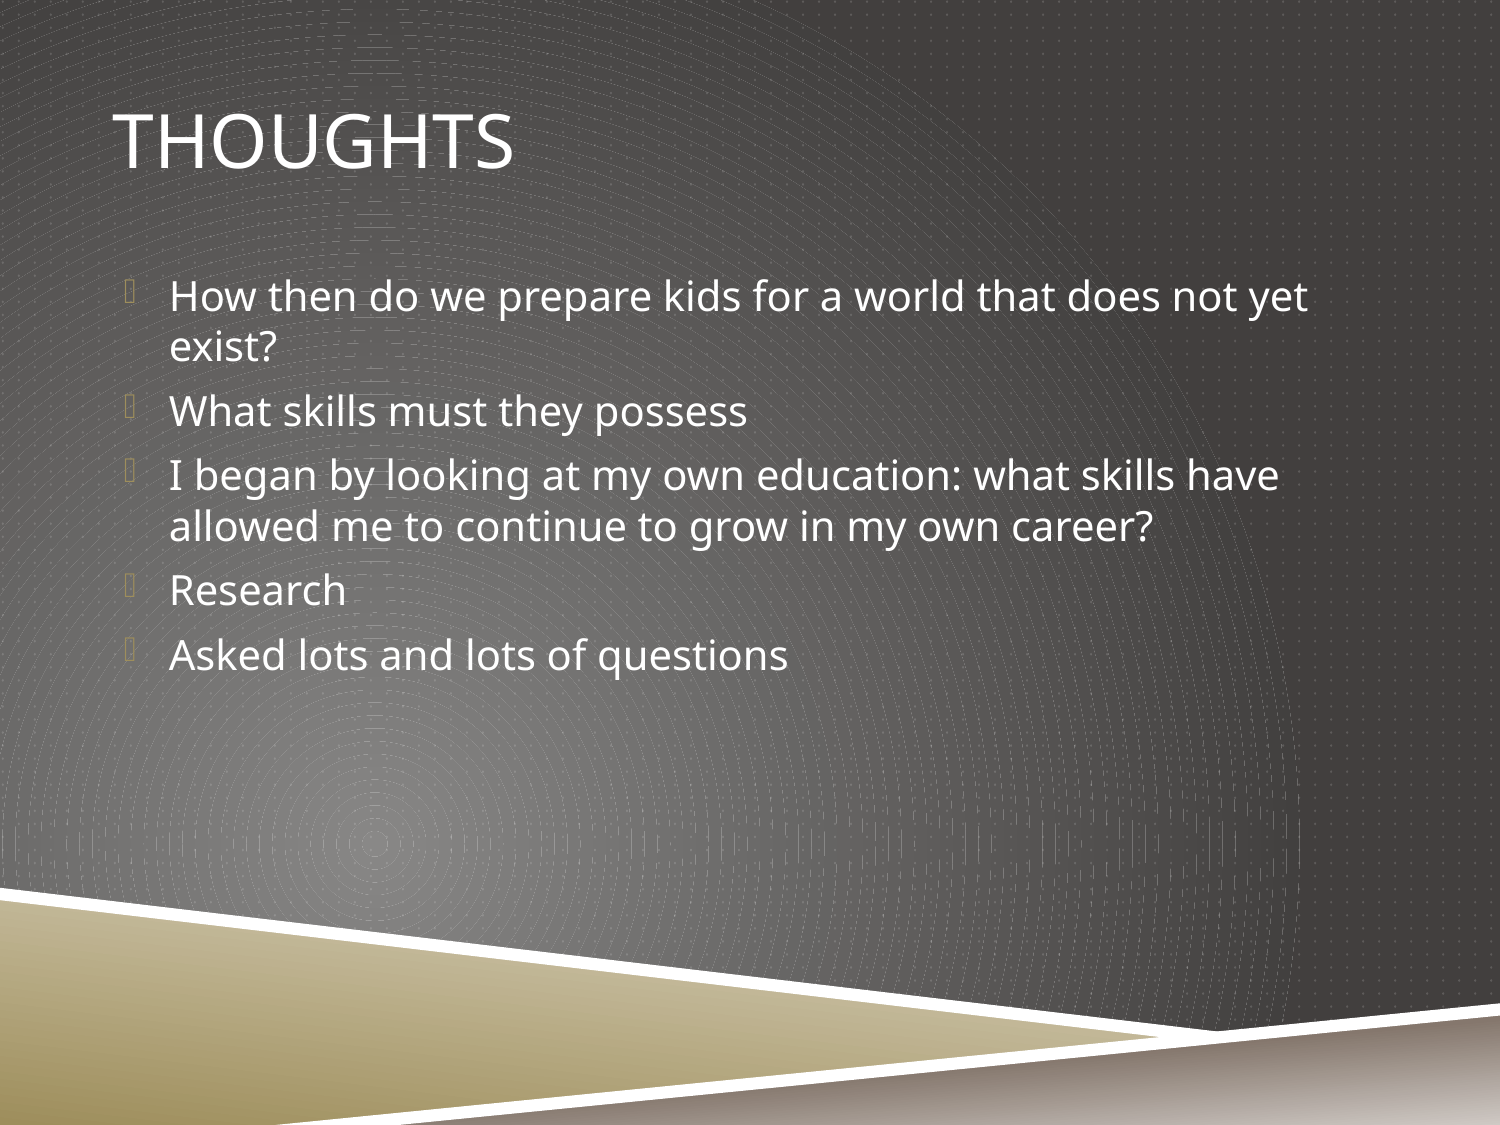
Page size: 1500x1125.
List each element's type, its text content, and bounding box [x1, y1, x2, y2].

list How then do we prepare kids for a world that does not yet exist? What skills must they possess I began by looking at my own education: what skills have allowed me to continue to grow in my own career? Research Asked lots and lots of questions [112, 262, 1388, 875]
title thoughts [112, 45, 1388, 233]
